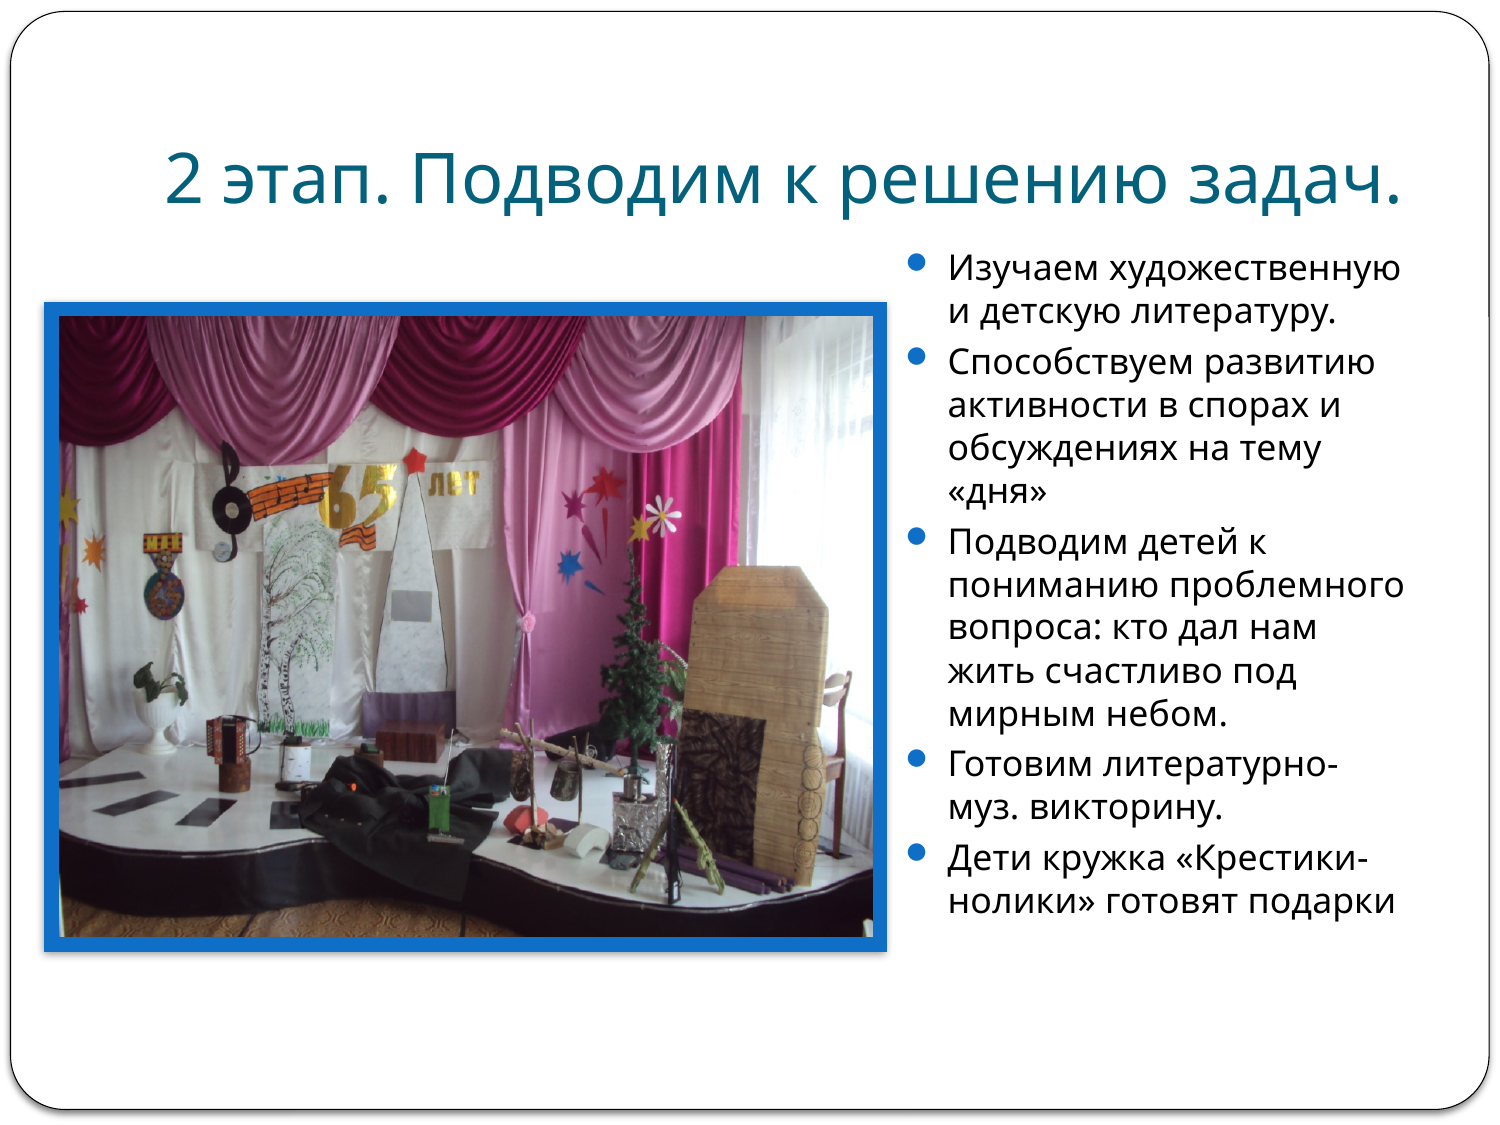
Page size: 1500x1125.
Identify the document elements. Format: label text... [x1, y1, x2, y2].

list Изучаем художественную и детскую литературу. Способствуем развитию активности в спорах и обсуждениях на тему «дня» Подводим детей к пониманию проблемного вопроса: кто дал нам жить счастливо под мирным небом. Готовим литературно- муз. викторину. Дети кружка «Крестики- нолики» готовят подарки [890, 237, 1425, 961]
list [58, 316, 873, 938]
title 2 этап. Подводим к решению задач. [150, 45, 1425, 233]
